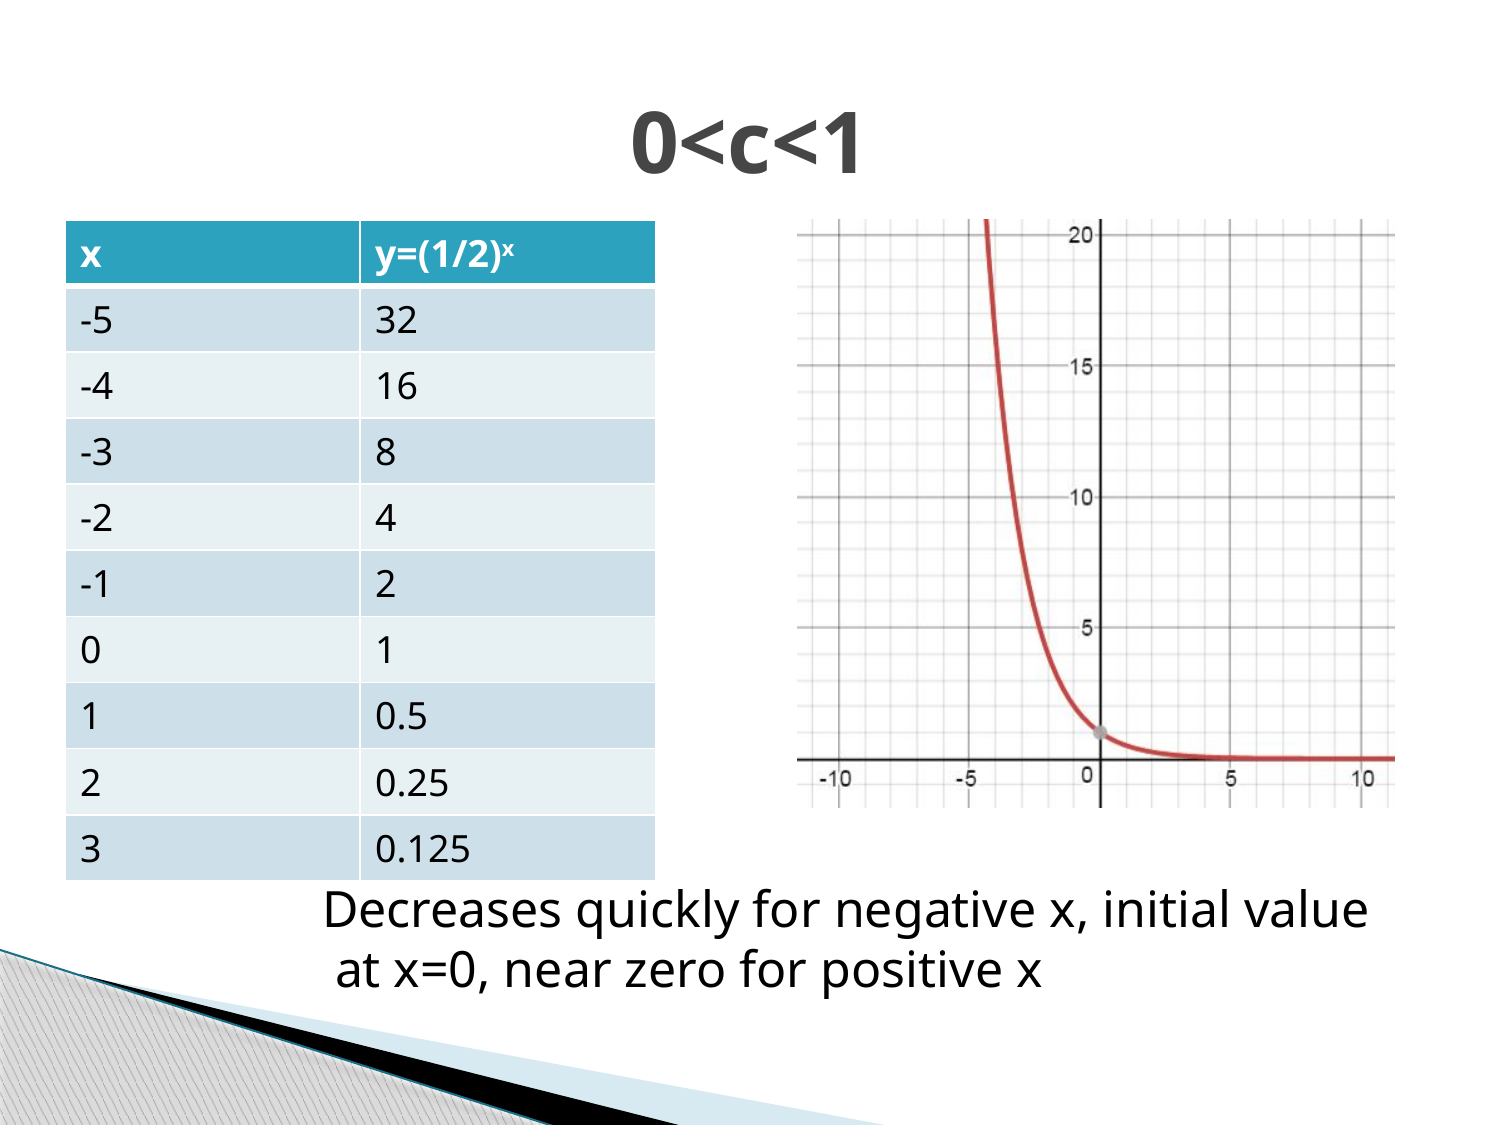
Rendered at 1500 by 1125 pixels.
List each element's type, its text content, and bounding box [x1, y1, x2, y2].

table_cell -4 [66, 353, 359, 417]
table_cell 4 [361, 485, 655, 549]
table_cell 16 [361, 353, 655, 417]
table_cell 1 [361, 617, 655, 682]
table_cell 0.5 [361, 683, 655, 748]
text_box Decreases quickly for negative x, initial value at x=0, near zero for positive x [307, 869, 1386, 1005]
table_cell 1 [66, 683, 359, 748]
picture [796, 219, 1395, 808]
table_header y=(1/2)x [361, 221, 655, 283]
table_cell 0 [66, 617, 359, 682]
table_cell 0.125 [361, 816, 655, 869]
table_cell 0.25 [361, 749, 655, 814]
table_cell -2 [66, 485, 359, 549]
table_cell 2 [361, 551, 655, 616]
title 0<c<1 [75, 45, 1425, 233]
table_cell -3 [66, 419, 359, 483]
table_cell 32 [361, 289, 655, 351]
table_cell 2 [66, 749, 359, 814]
table_cell 3 [66, 816, 359, 880]
table_cell -1 [66, 551, 359, 616]
table_cell -5 [66, 289, 359, 351]
table_cell 8 [361, 419, 655, 483]
table_header x [66, 221, 359, 283]
